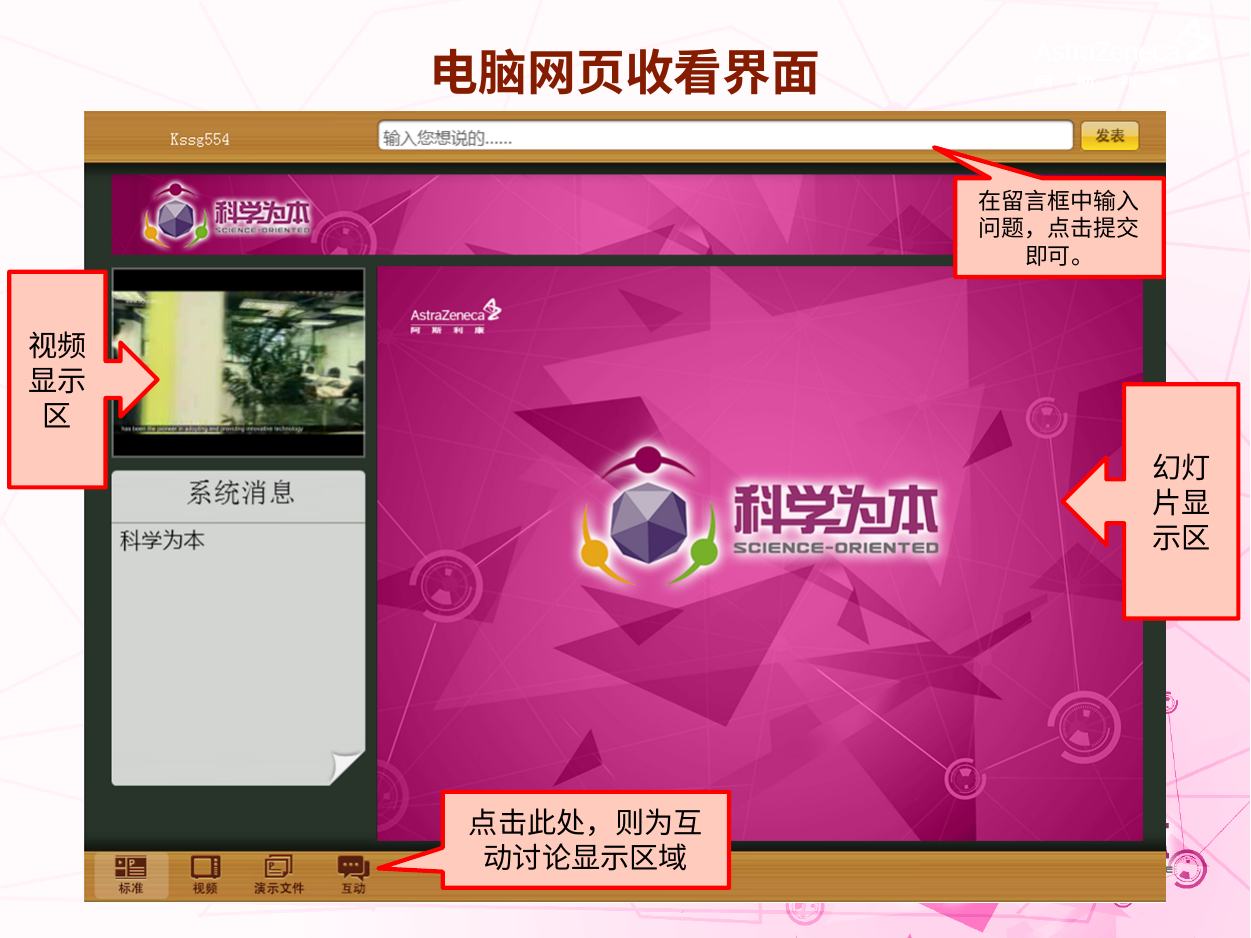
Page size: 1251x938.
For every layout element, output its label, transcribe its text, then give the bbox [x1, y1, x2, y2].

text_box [8, 271, 1239, 619]
picture [0, 111, 1250, 938]
title 电脑网页收看界面 [0, 3, 1250, 139]
